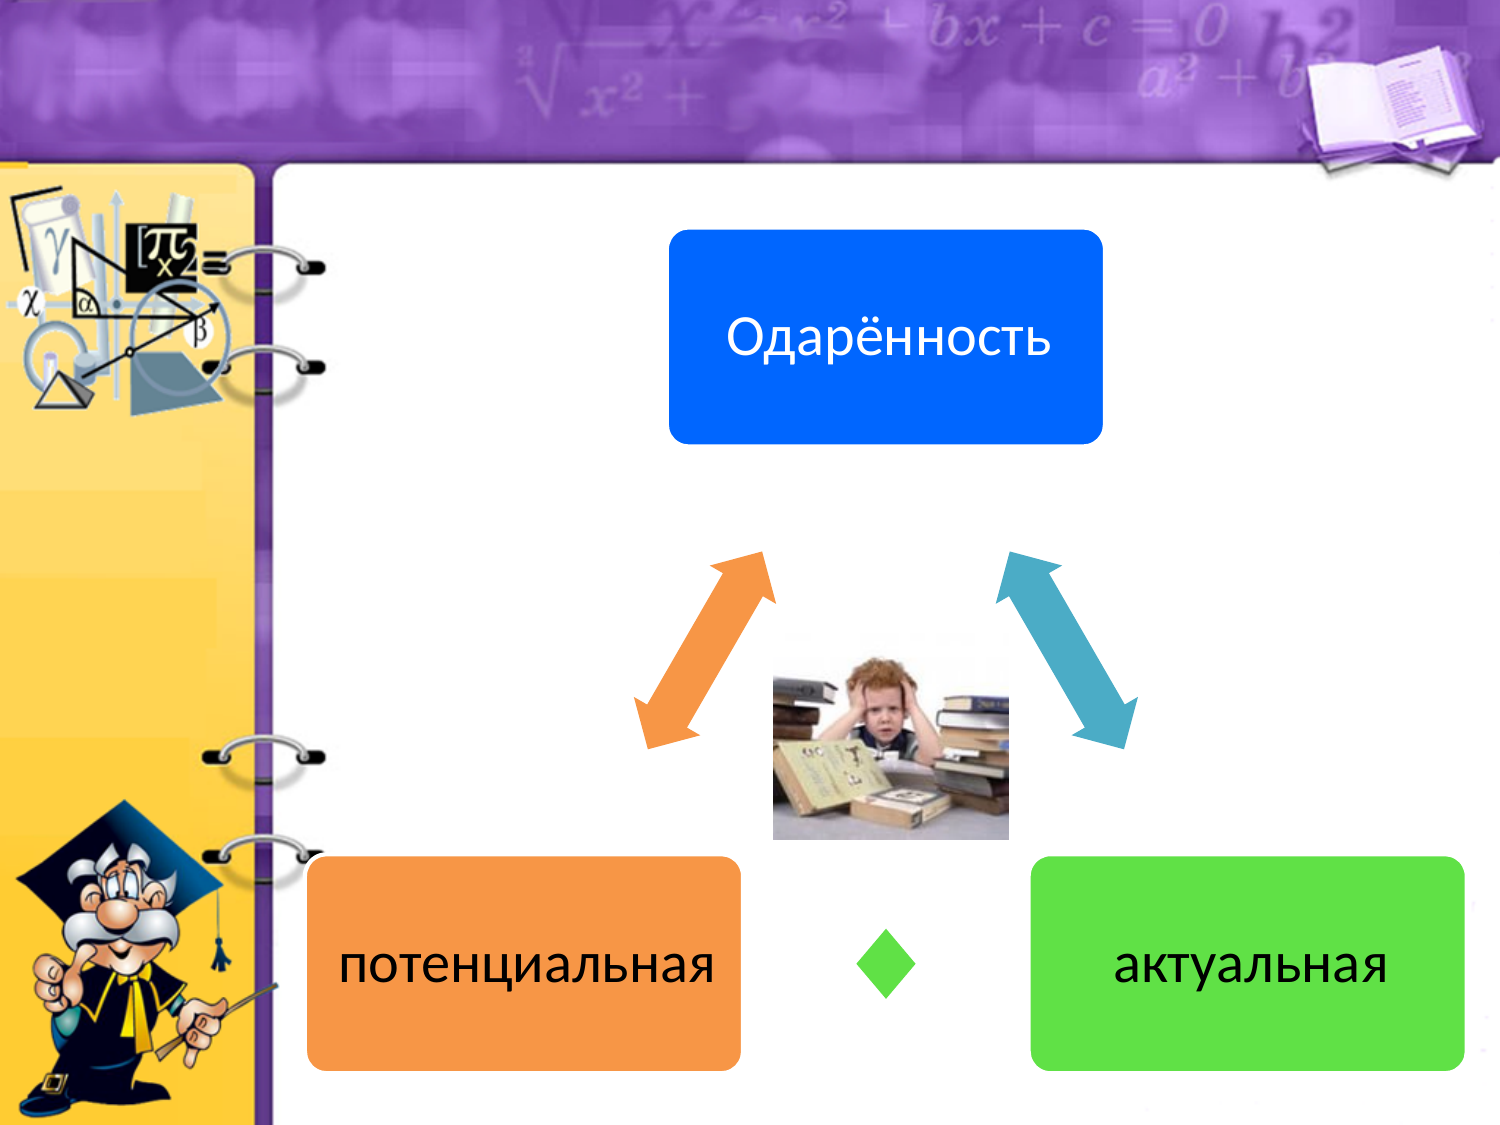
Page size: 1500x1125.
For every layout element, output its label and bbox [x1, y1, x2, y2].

list [304, 198, 1468, 1102]
picture [0, 0, 1500, 1125]
